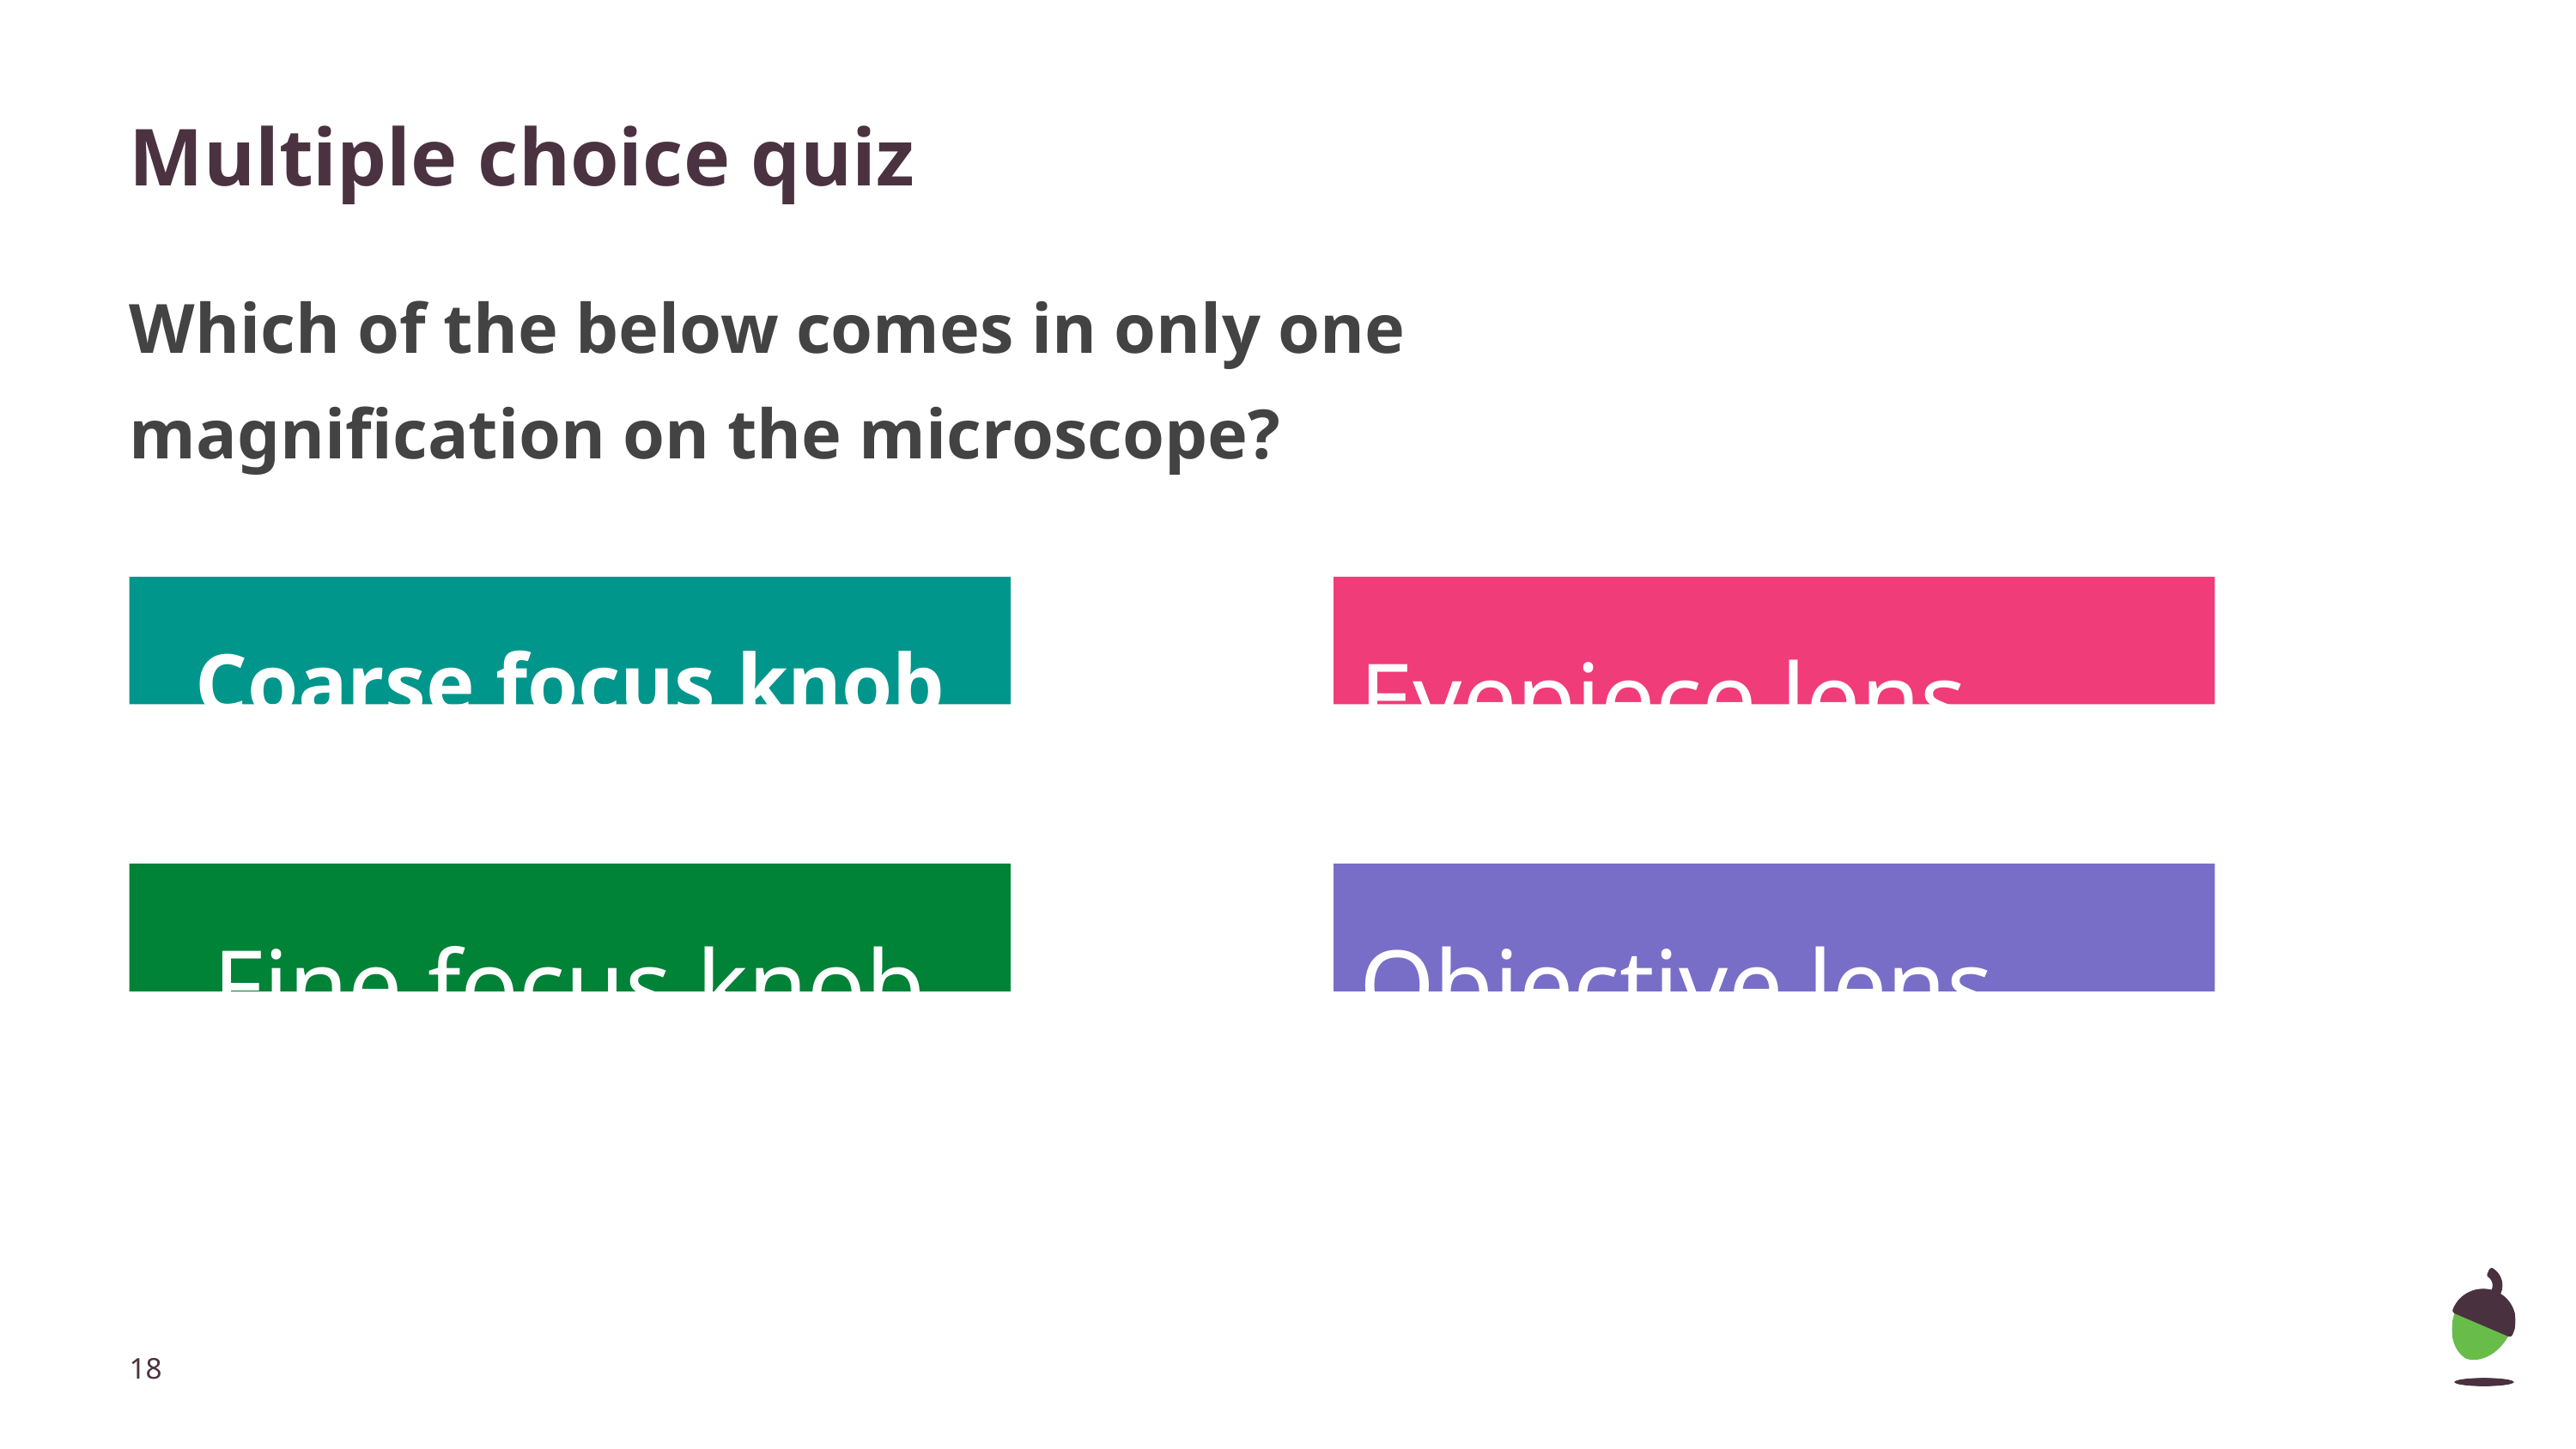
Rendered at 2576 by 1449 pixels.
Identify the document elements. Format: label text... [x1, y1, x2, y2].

subtitle Objective lens [1334, 864, 2215, 991]
slide_number ‹#› [129, 1349, 332, 1401]
subtitle Eyepiece lens [1334, 576, 2215, 705]
list Which of the below comes in only one magnification on the microscope? [129, 260, 1577, 439]
subtitle Coarse focus knob [129, 576, 1011, 705]
picture [2451, 1268, 2516, 1386]
title Multiple choice quiz [129, 93, 1951, 323]
subtitle Fine focus knob [129, 864, 1011, 991]
